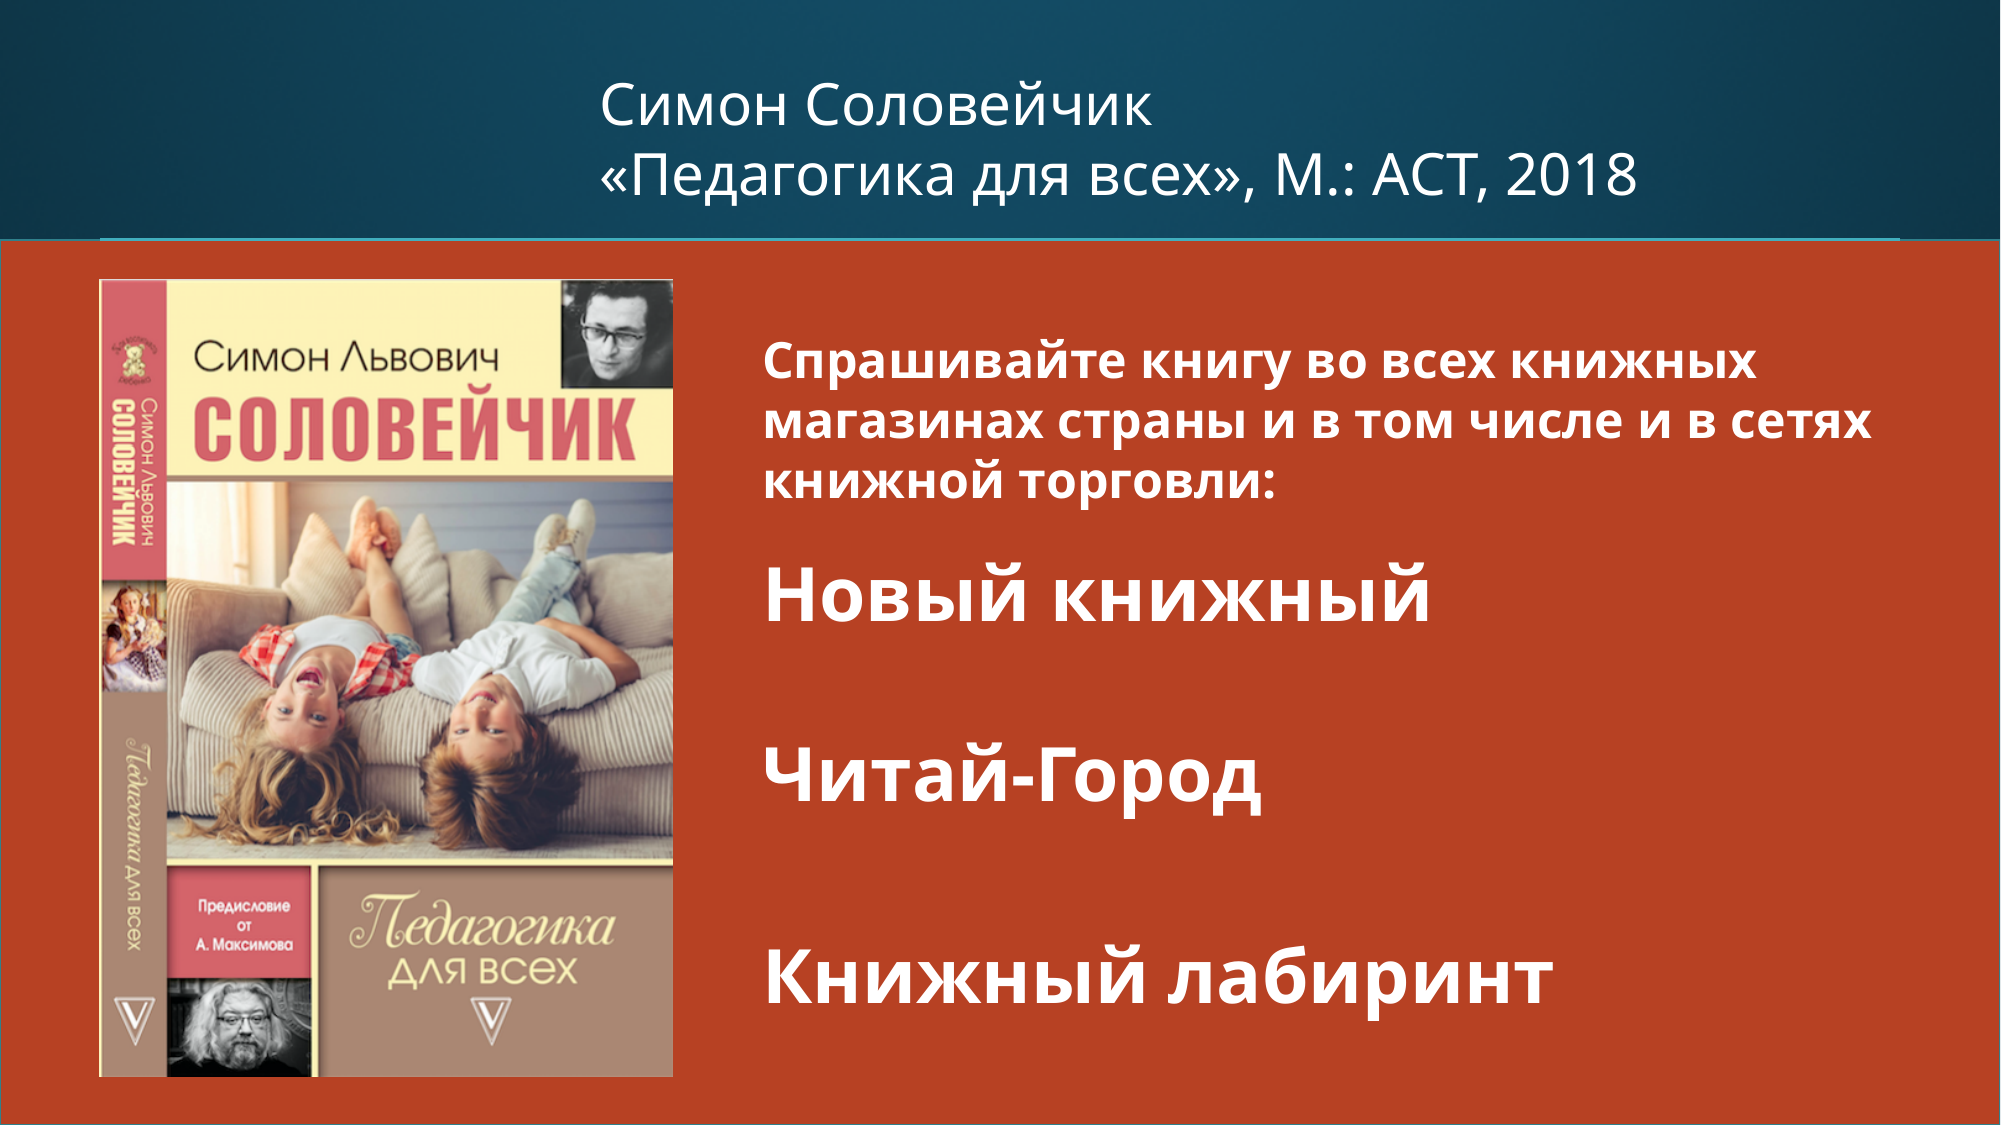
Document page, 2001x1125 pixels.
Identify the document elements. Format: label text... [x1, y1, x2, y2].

text_box Спрашивайте книгу во всех книжных магазинах страны и в том числе и в сетях книжной торговли: [747, 321, 1930, 516]
picture [99, 279, 673, 1077]
text_box [0, 239, 2000, 1125]
text_box Новый книжный Читай-Город Книжный лабиринт [747, 539, 1821, 1027]
picture [0, 0, 2001, 1125]
text_box Симон Соловейчик «Педагогика для всех», М.: АСТ, 2018 [584, 59, 1885, 238]
